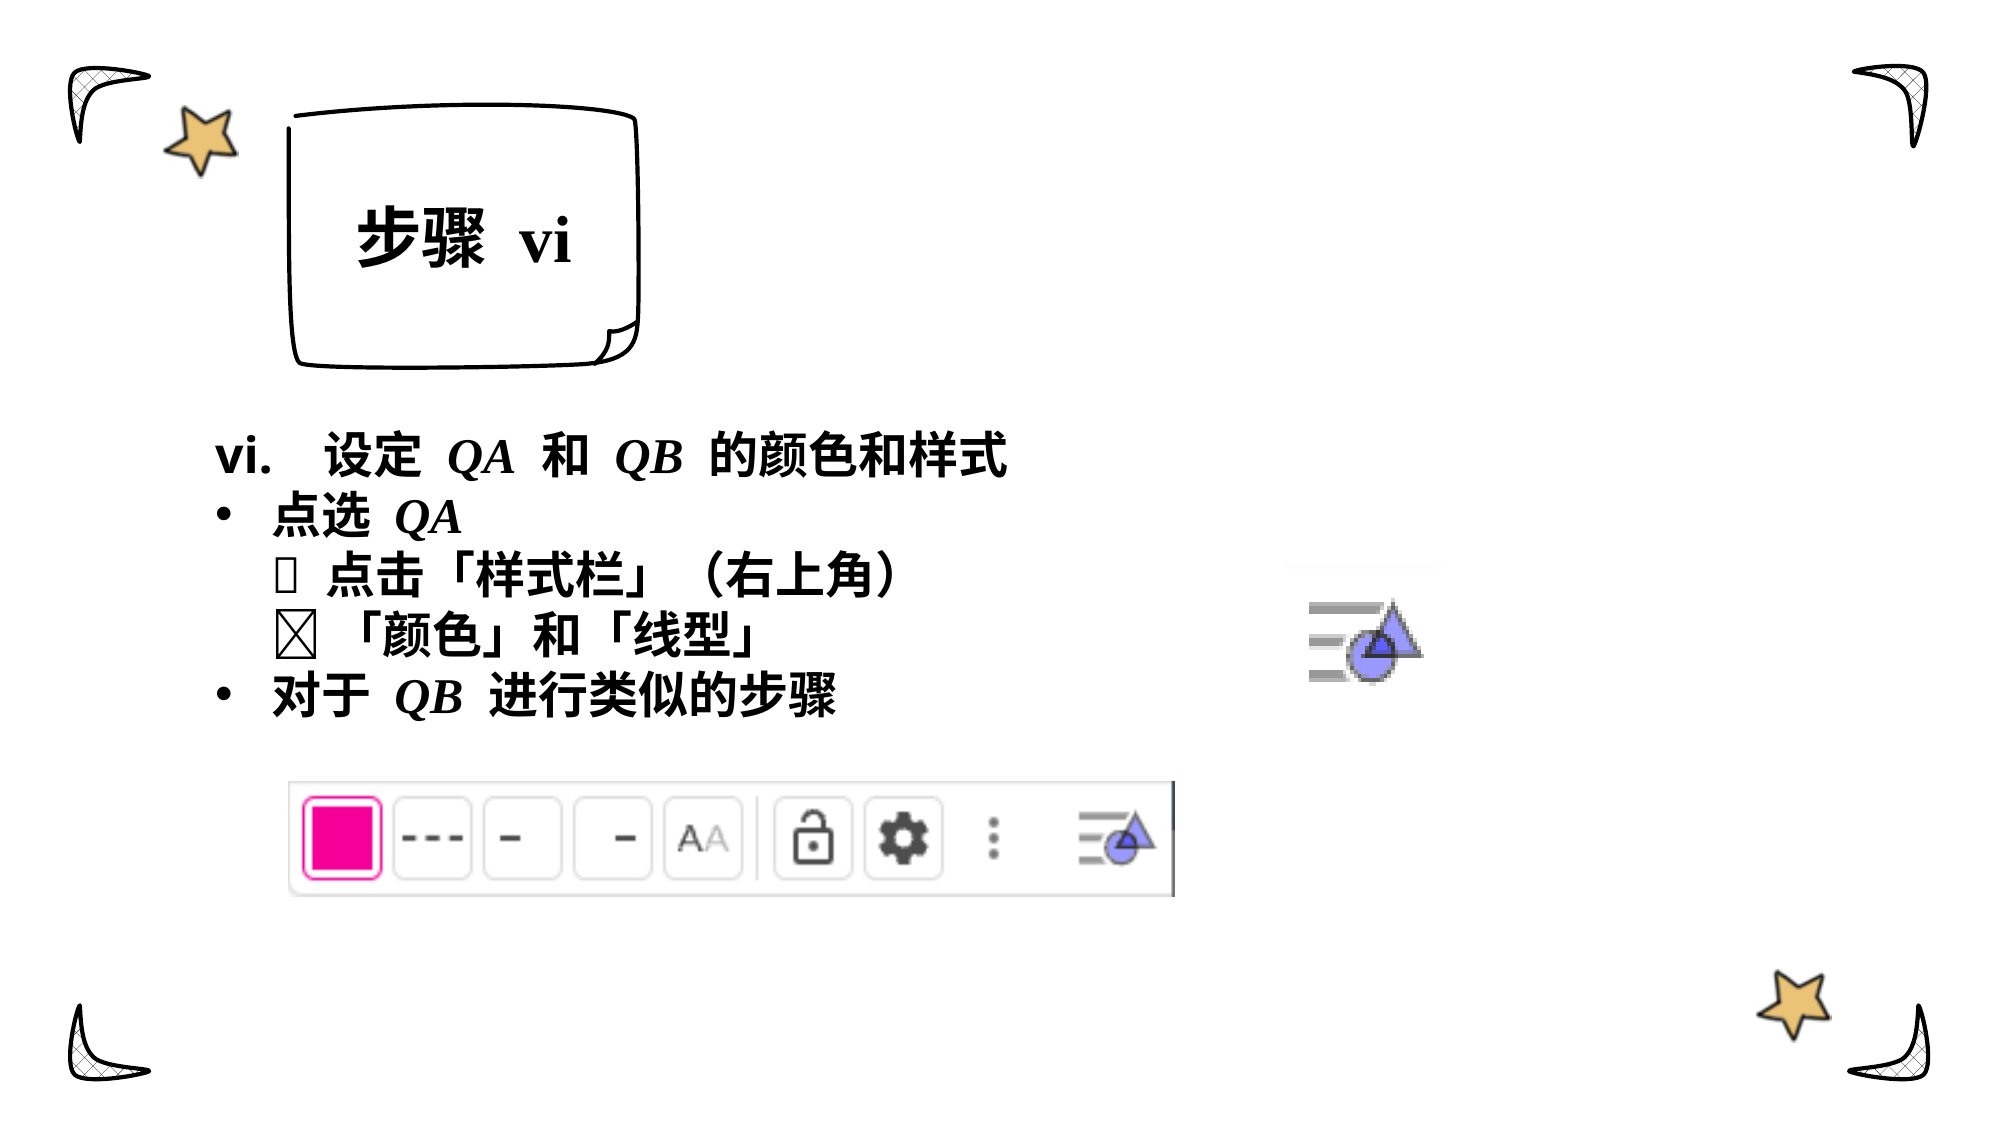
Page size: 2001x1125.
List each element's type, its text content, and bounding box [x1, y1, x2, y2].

picture [1755, 968, 1832, 1043]
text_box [288, 104, 639, 368]
picture [1284, 562, 1447, 727]
text_box [1848, 1004, 1930, 1081]
text_box [69, 1004, 151, 1081]
text_box [69, 66, 151, 143]
picture [288, 781, 1175, 897]
picture [162, 104, 239, 179]
text_box vi. 设定 QA 和 QB 的颜色和样式 点选 QA  点击「样式栏」（右上角）  「颜色」和「线型」 对于 QB 进行类似的步骤 [200, 415, 1087, 731]
text_box [1852, 64, 1928, 148]
